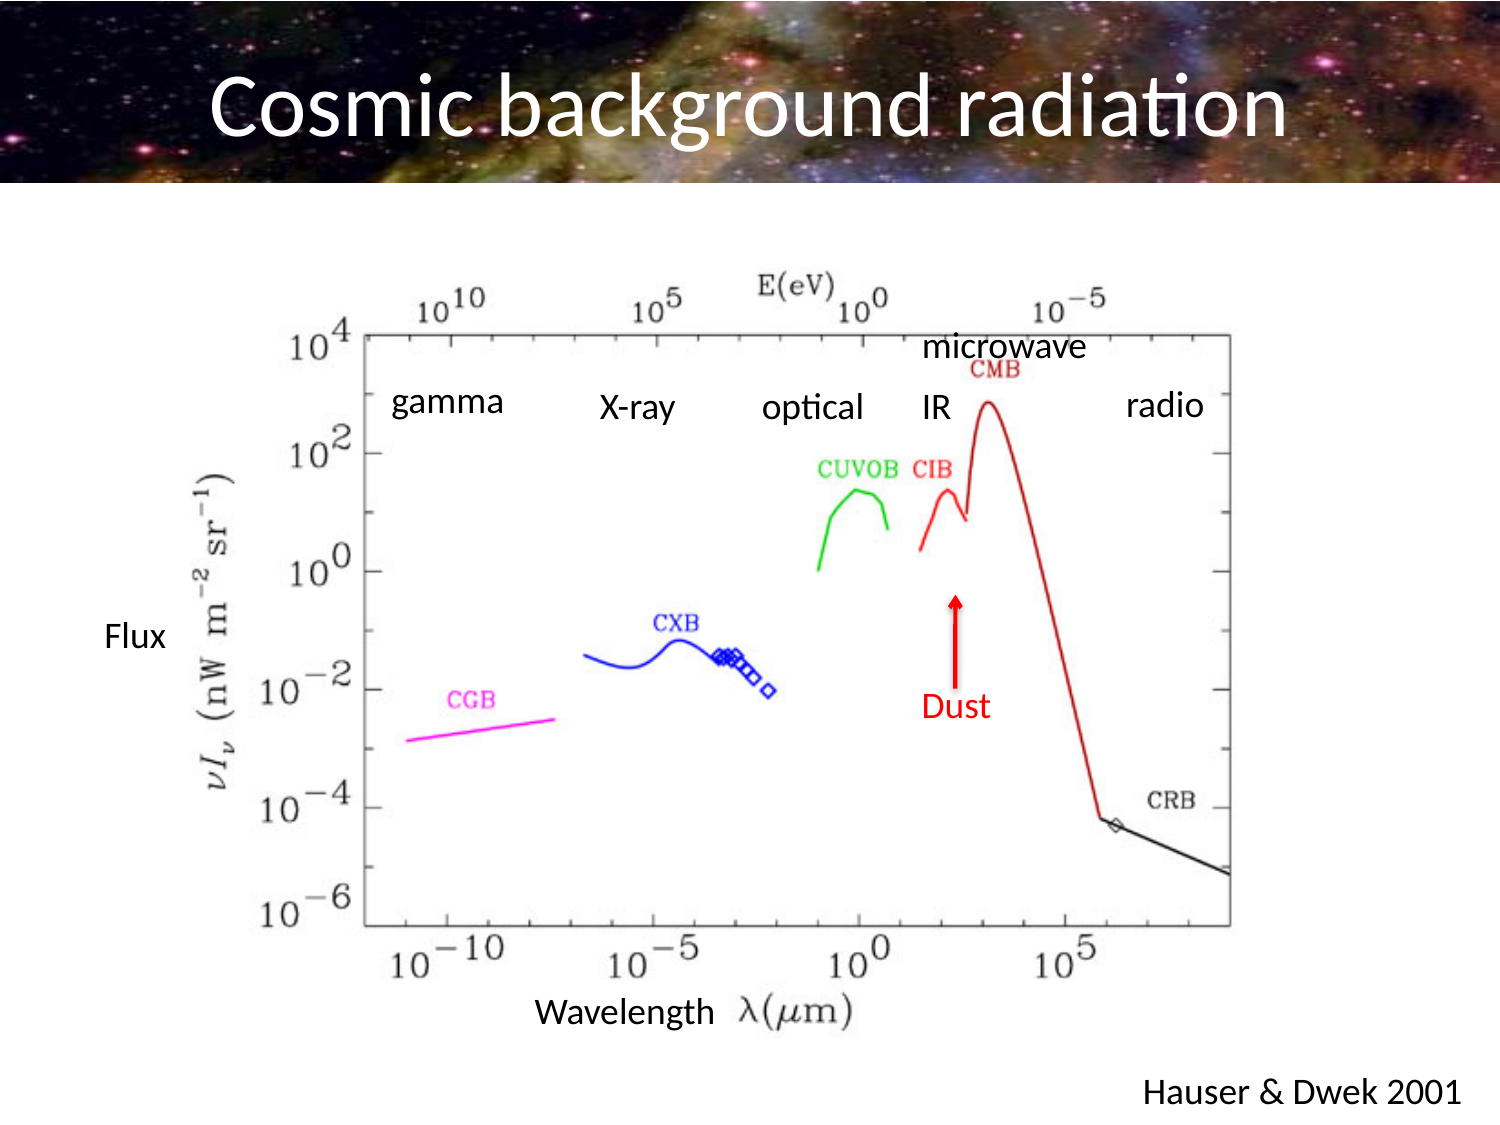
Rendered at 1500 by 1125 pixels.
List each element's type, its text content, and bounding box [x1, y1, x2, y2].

picture [0, 0, 1500, 183]
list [0, 224, 1495, 1060]
text_box Hauser & Dwek 2001 [1128, 1067, 1494, 1120]
